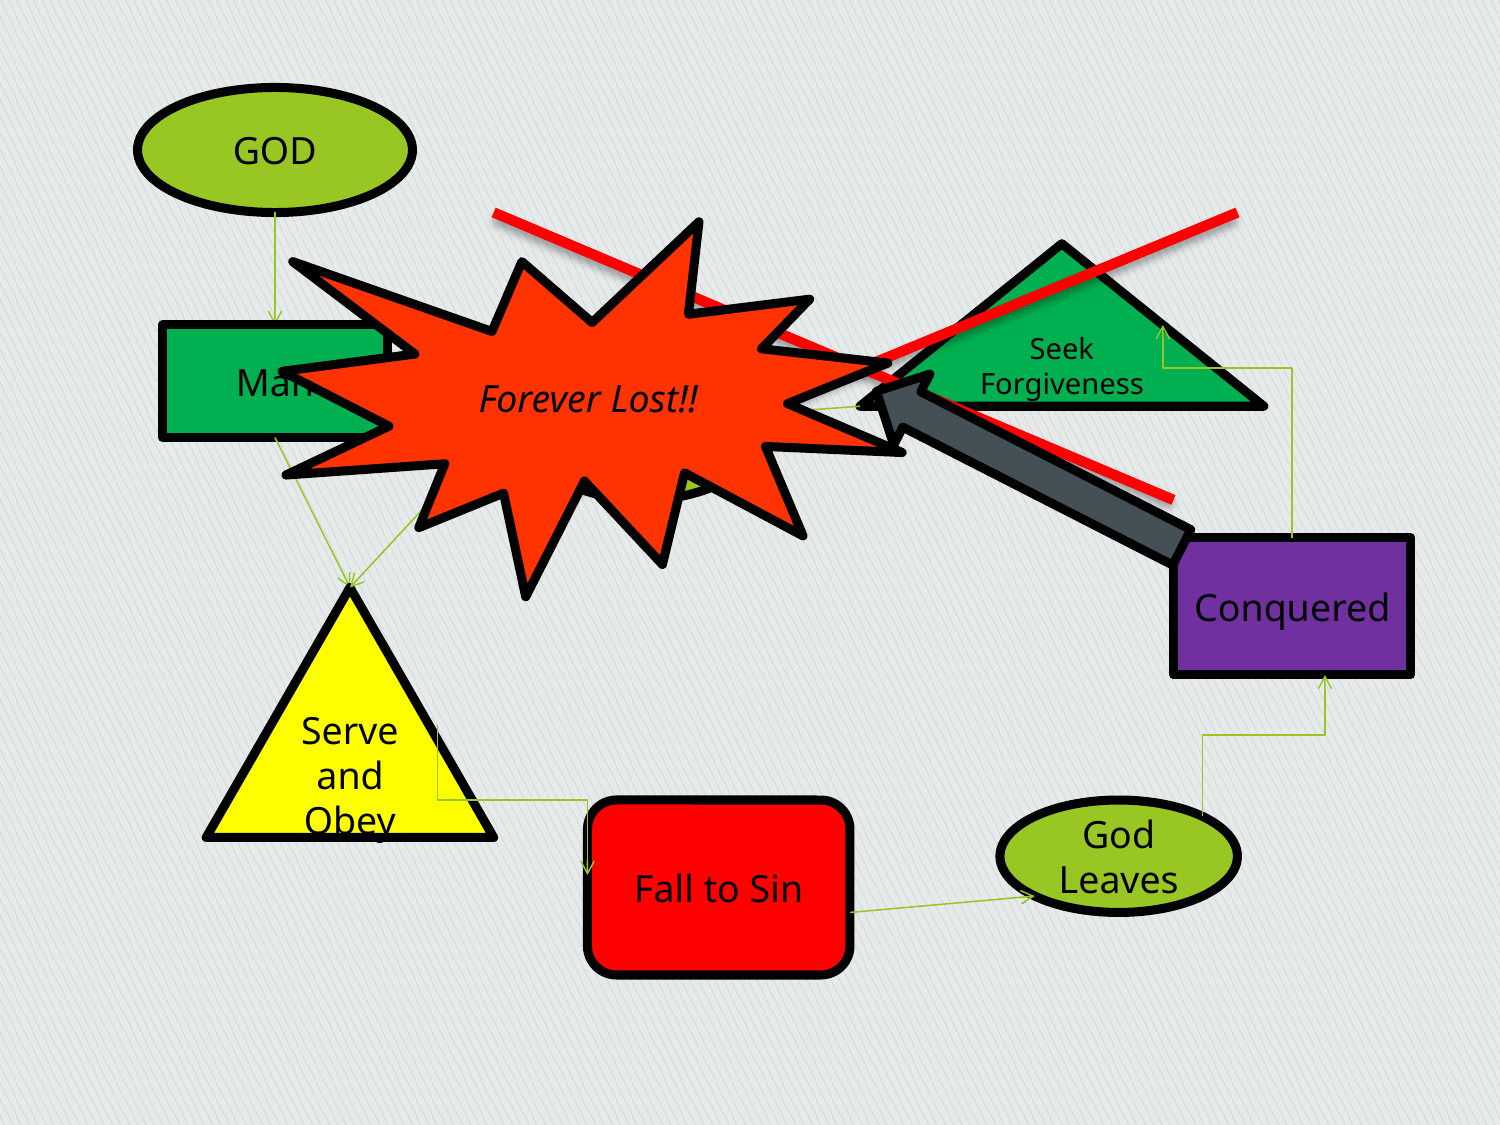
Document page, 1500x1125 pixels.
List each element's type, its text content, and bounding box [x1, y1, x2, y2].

text_box Conquered [1169, 533, 1415, 679]
text_box Man [158, 320, 392, 442]
text_box Forever Lost!! [771, 524, 808, 541]
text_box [849, 895, 1035, 913]
text_box Forever Lost!! [618, 524, 677, 569]
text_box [512, 212, 1238, 513]
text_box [493, 212, 1174, 501]
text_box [274, 437, 343, 588]
text_box Fall to Sin [582, 795, 855, 980]
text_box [349, 412, 513, 588]
text_box Forever Lost!! [277, 257, 487, 412]
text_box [1243, 366, 1334, 497]
text_box [1082, 524, 1196, 570]
text_box GOD [132, 82, 418, 218]
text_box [437, 724, 588, 876]
text_box God Leaves [995, 795, 1242, 917]
text_box Serve and Obey [201, 598, 436, 842]
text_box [1192, 684, 1335, 808]
text_box Forever Lost!! [518, 524, 568, 602]
